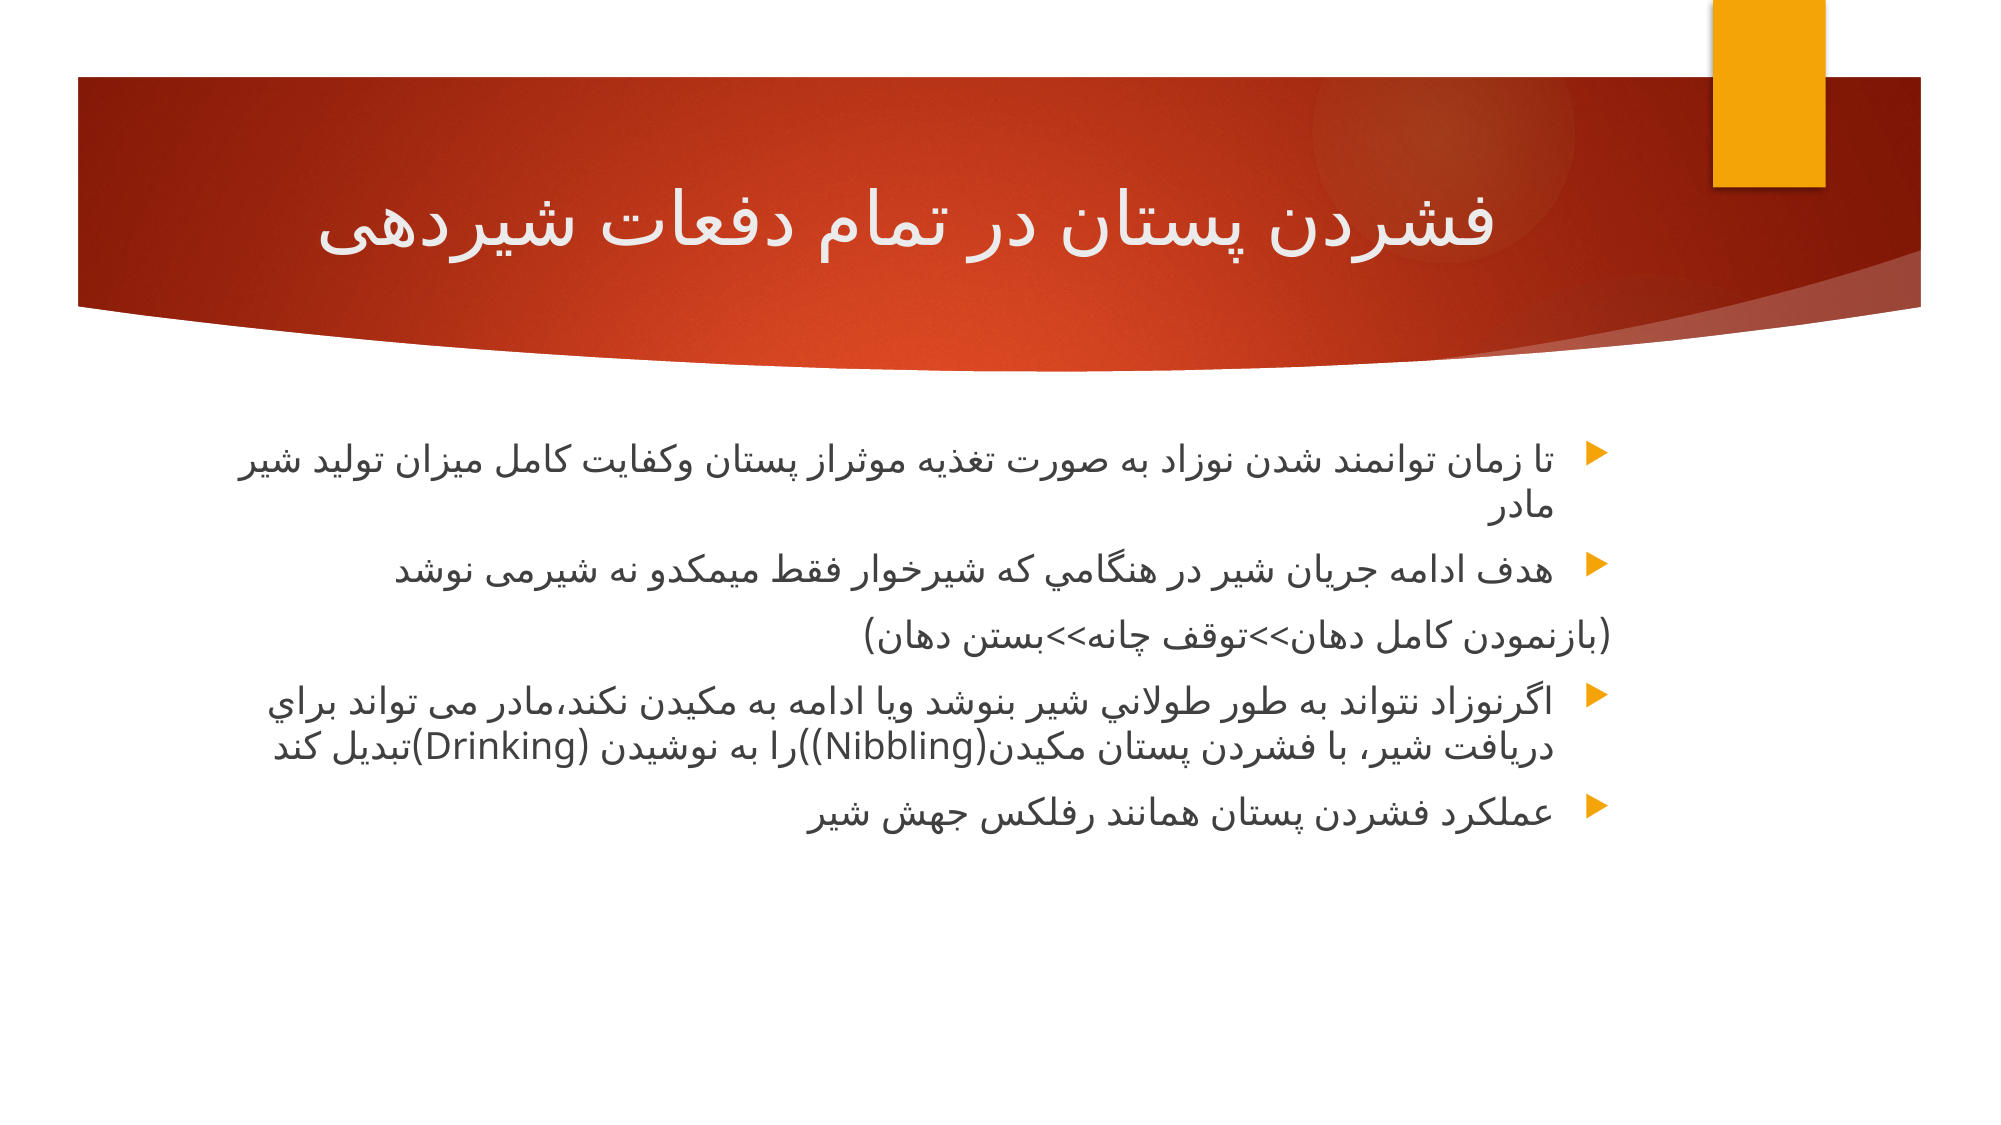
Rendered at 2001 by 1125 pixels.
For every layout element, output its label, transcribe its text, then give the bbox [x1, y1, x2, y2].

list تا زمان توانمند شدن نوزاد به صورت تغذیه موثراز پستان وکفایت کامل میزان تولید شیر مادر هدف ادامه جريان شير در هنگامي كه شيرخوار فقط ميمکدو نه شيرمی نوشد (بازنمودن كامل دهان>>توقف چانه>>بستن دهان) اگرنوزاد نتواند به طور طولاني شير بنوشد ويا ادامه به مکيدن نکند،مادر می تواند براي دريافت شير، با فشردن پستان مکيدن(Nibbling))را به نوشیدن (Drinking)تبدیل کند عملکرد فشردن پستان همانند رفلکس جهش شير [189, 427, 1627, 988]
title فشردن پستان در تمام دفعات شیردهی [189, 155, 1627, 275]
